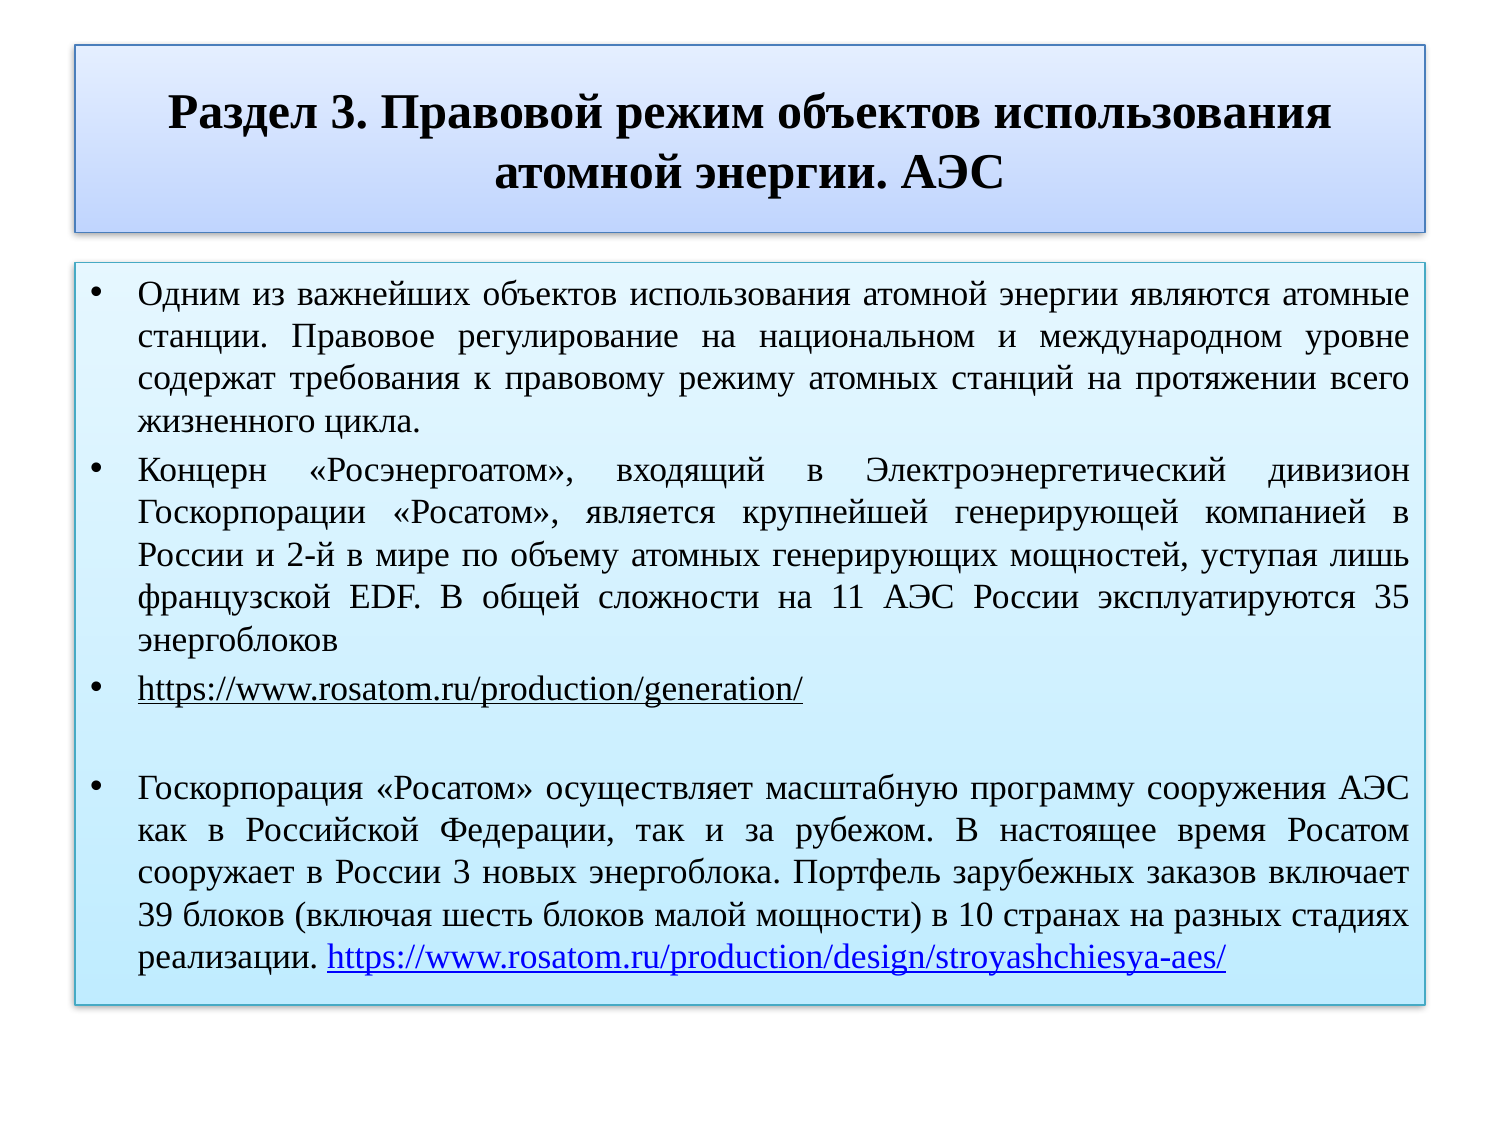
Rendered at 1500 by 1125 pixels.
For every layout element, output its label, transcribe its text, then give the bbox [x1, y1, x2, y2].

title Раздел 3. Правовой режим объектов использования атомной энергии. АЭС [74, 44, 1426, 233]
list Одним из важнейших объектов использования атомной энергии являются атомные станции. Правовое регулирование на национальном и международном уровне содержат требования к правовому режиму атомных станций на протяжении всего жизненного цикла. Концерн «Росэнергоатом», входящий в Электроэнергетический дивизион Госкорпорации «Росатом», является крупнейшей генерирующей компанией в России и 2-й в мире по объему атомных генерирующих мощностей, уступая лишь французской EDF. В общей сложности на 11 АЭС России эксплуатируются 35 энергоблоков https://www.rosatom.ru/production/generation/ Госкорпорация «Росатом» осуществляет масштабную программу сооружения АЭС как в Российской Федерации, так и за рубежом. В настоящее время Росатом сооружает в России 3 новых энергоблока. Портфель зарубежных заказов включает 39 блоков (включая шесть блоков малой мощности) в 10 странах на разных стадиях реализации. https://www.rosatom.ru/production/design/stroyashchiesya-aes/ [74, 262, 1426, 1006]
